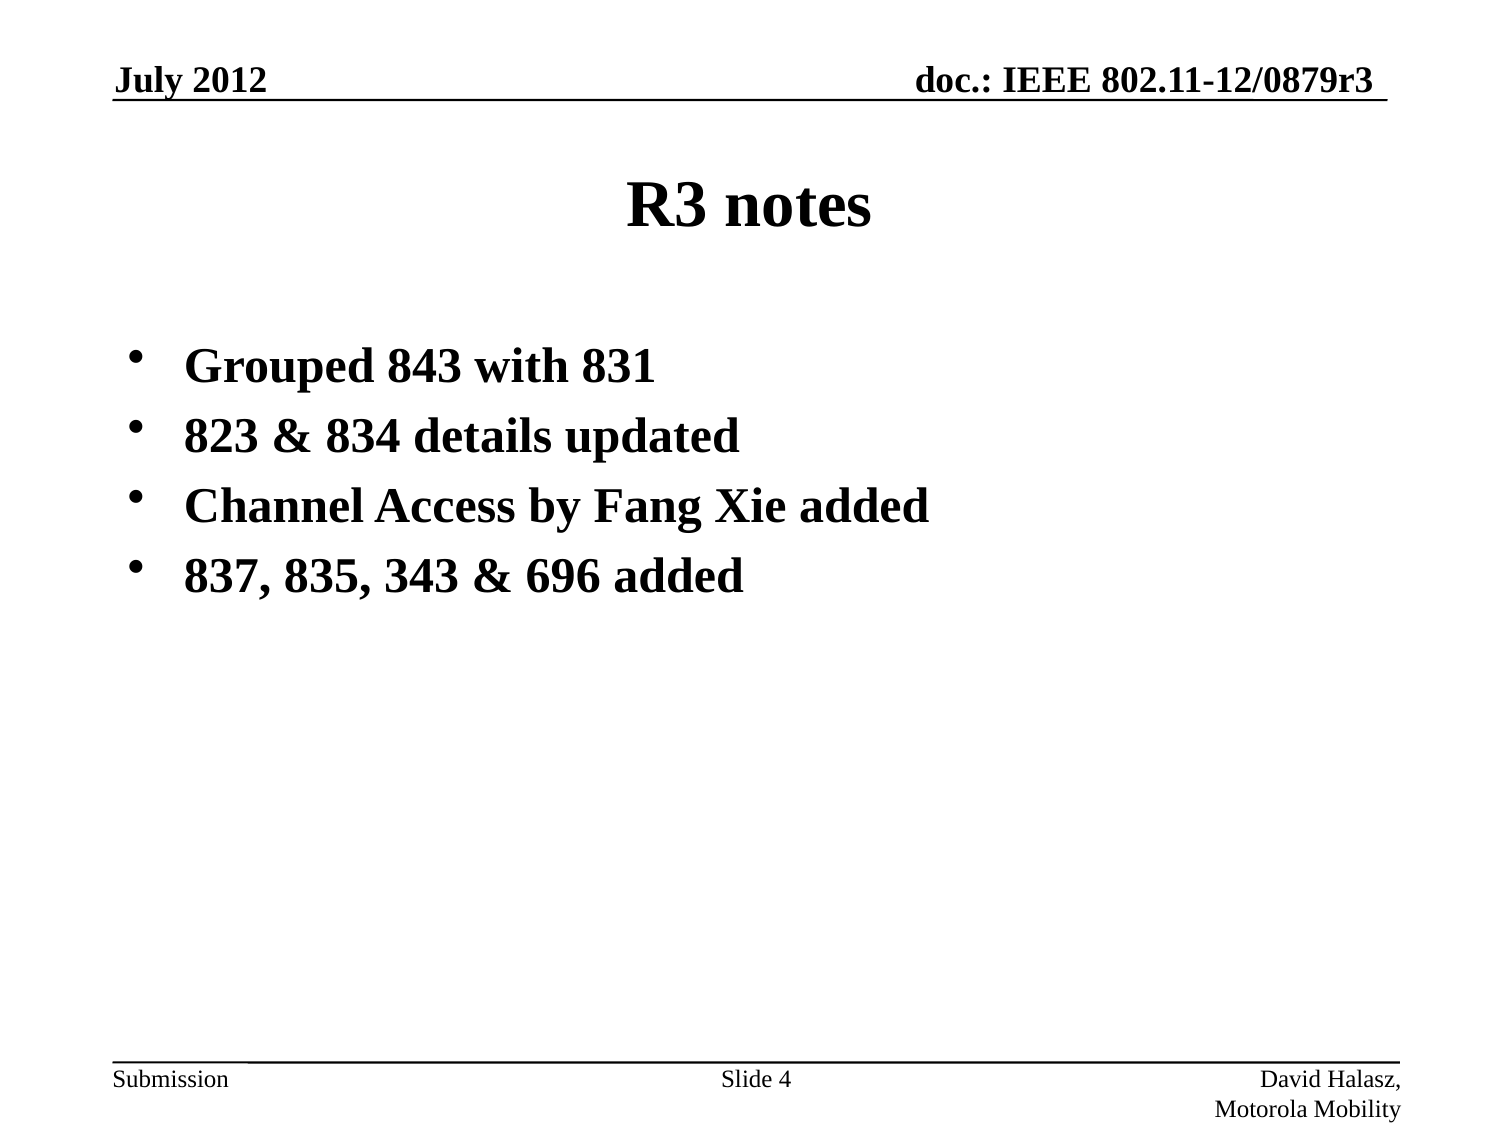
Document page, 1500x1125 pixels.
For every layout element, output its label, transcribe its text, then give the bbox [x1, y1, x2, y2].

footer David Halasz, Motorola Mobility [1185, 1061, 1402, 1093]
title R3 notes [112, 112, 1388, 288]
list Grouped 843 with 831 823 & 834 details updated Channel Access by Fang Xie added 837, 835, 343 & 696 added [112, 324, 1388, 1001]
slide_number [114, 54, 333, 101]
slide_number Slide 4 [712, 1061, 800, 1093]
